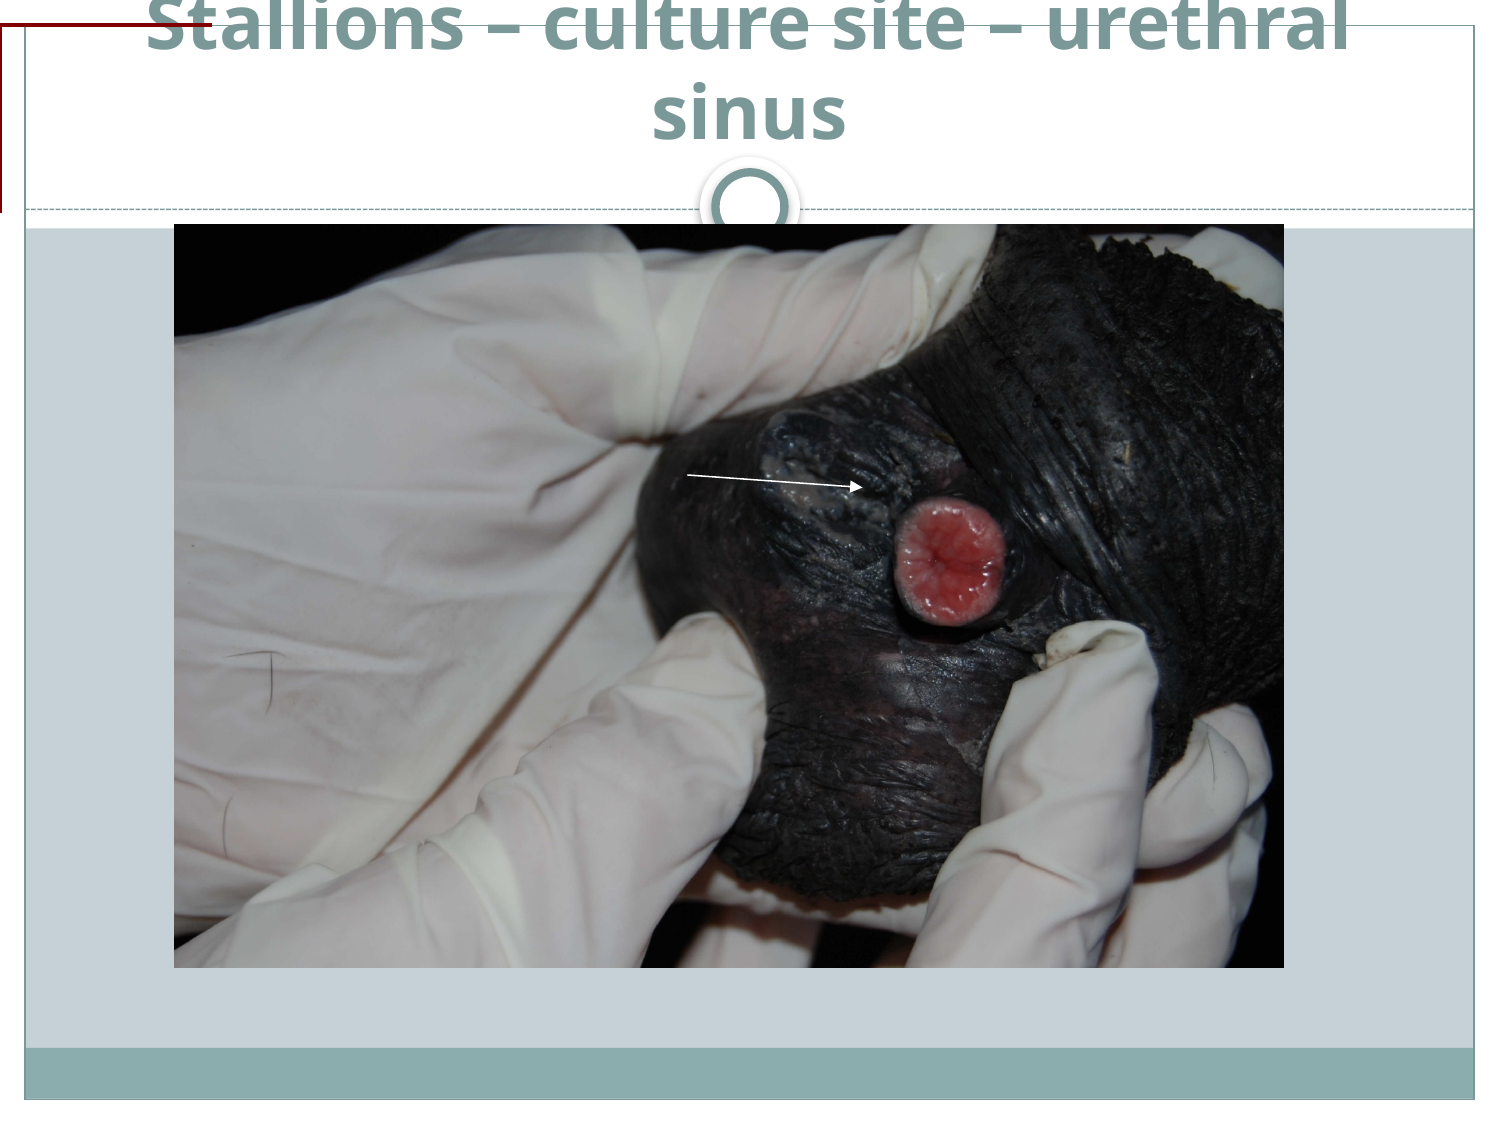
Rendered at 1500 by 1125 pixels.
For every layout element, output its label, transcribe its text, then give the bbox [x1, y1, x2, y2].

title Stallions – culture site – urethral sinus [59, 37, 1450, 162]
text_box [0, 25, 213, 213]
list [174, 224, 1284, 968]
